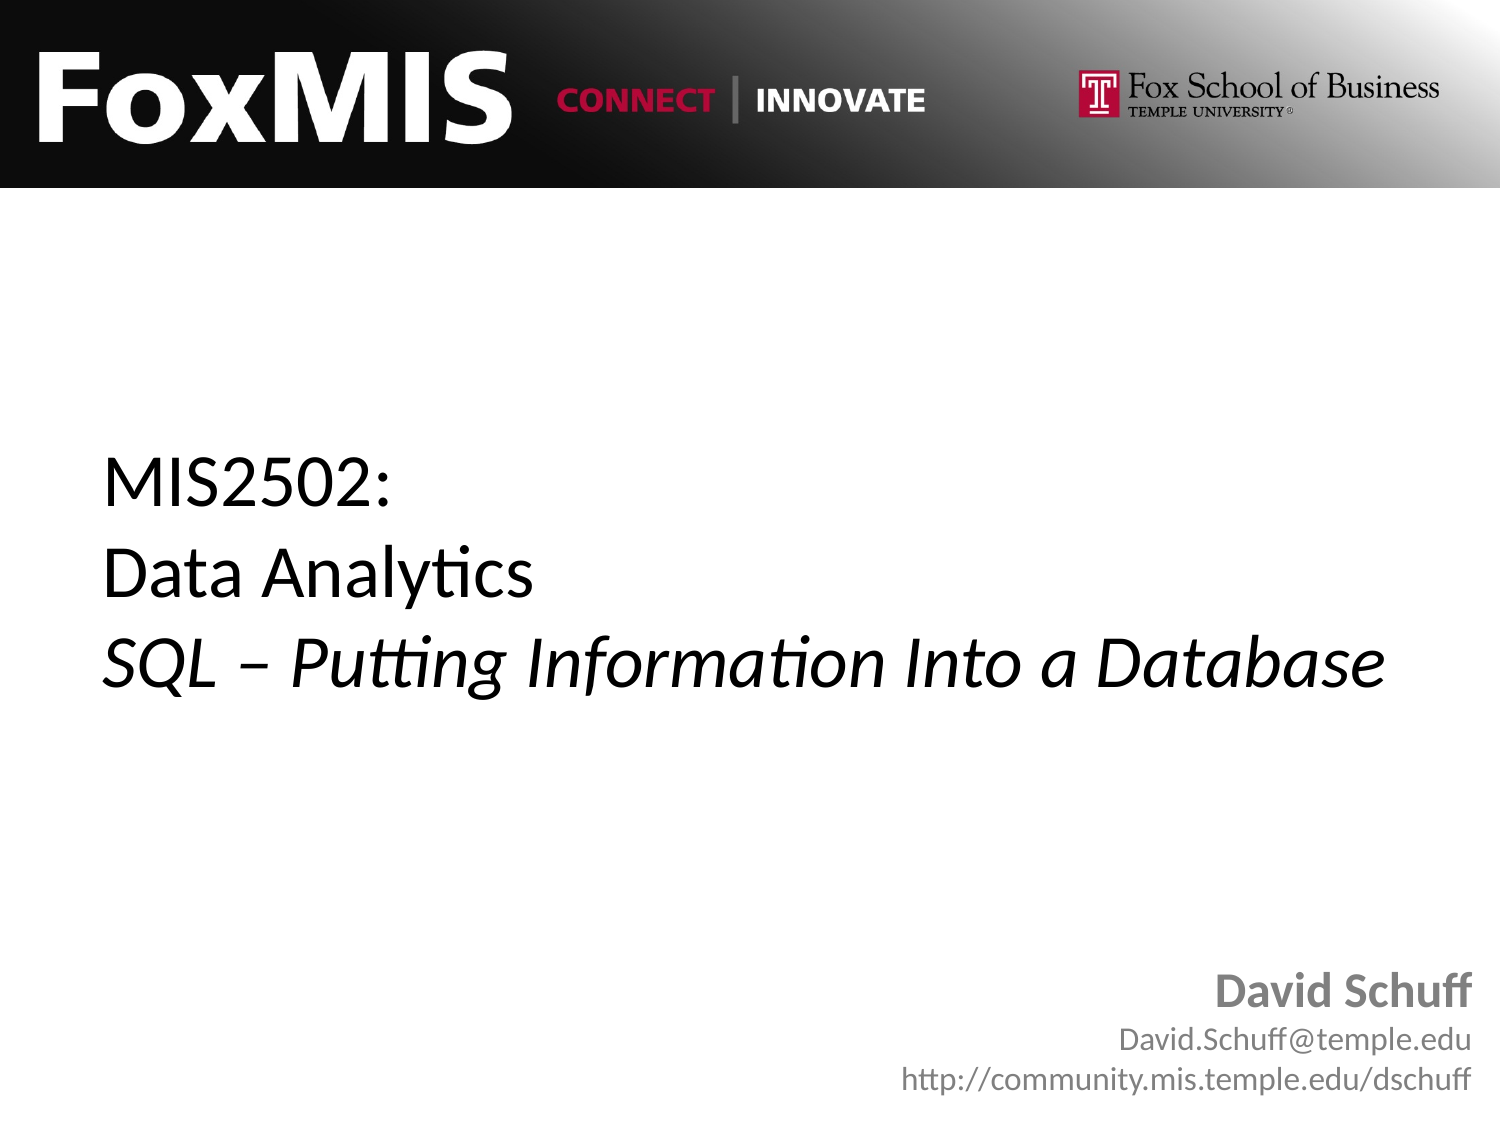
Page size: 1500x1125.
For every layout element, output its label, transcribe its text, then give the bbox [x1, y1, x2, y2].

subtitle David Schuff David.Schuff@temple.edu http://community.mis.temple.edu/dschuff [437, 950, 1488, 1050]
picture [0, 0, 1500, 189]
title MIS2502: Data Analytics SQL – Putting Information Into a Database [87, 408, 1413, 725]
